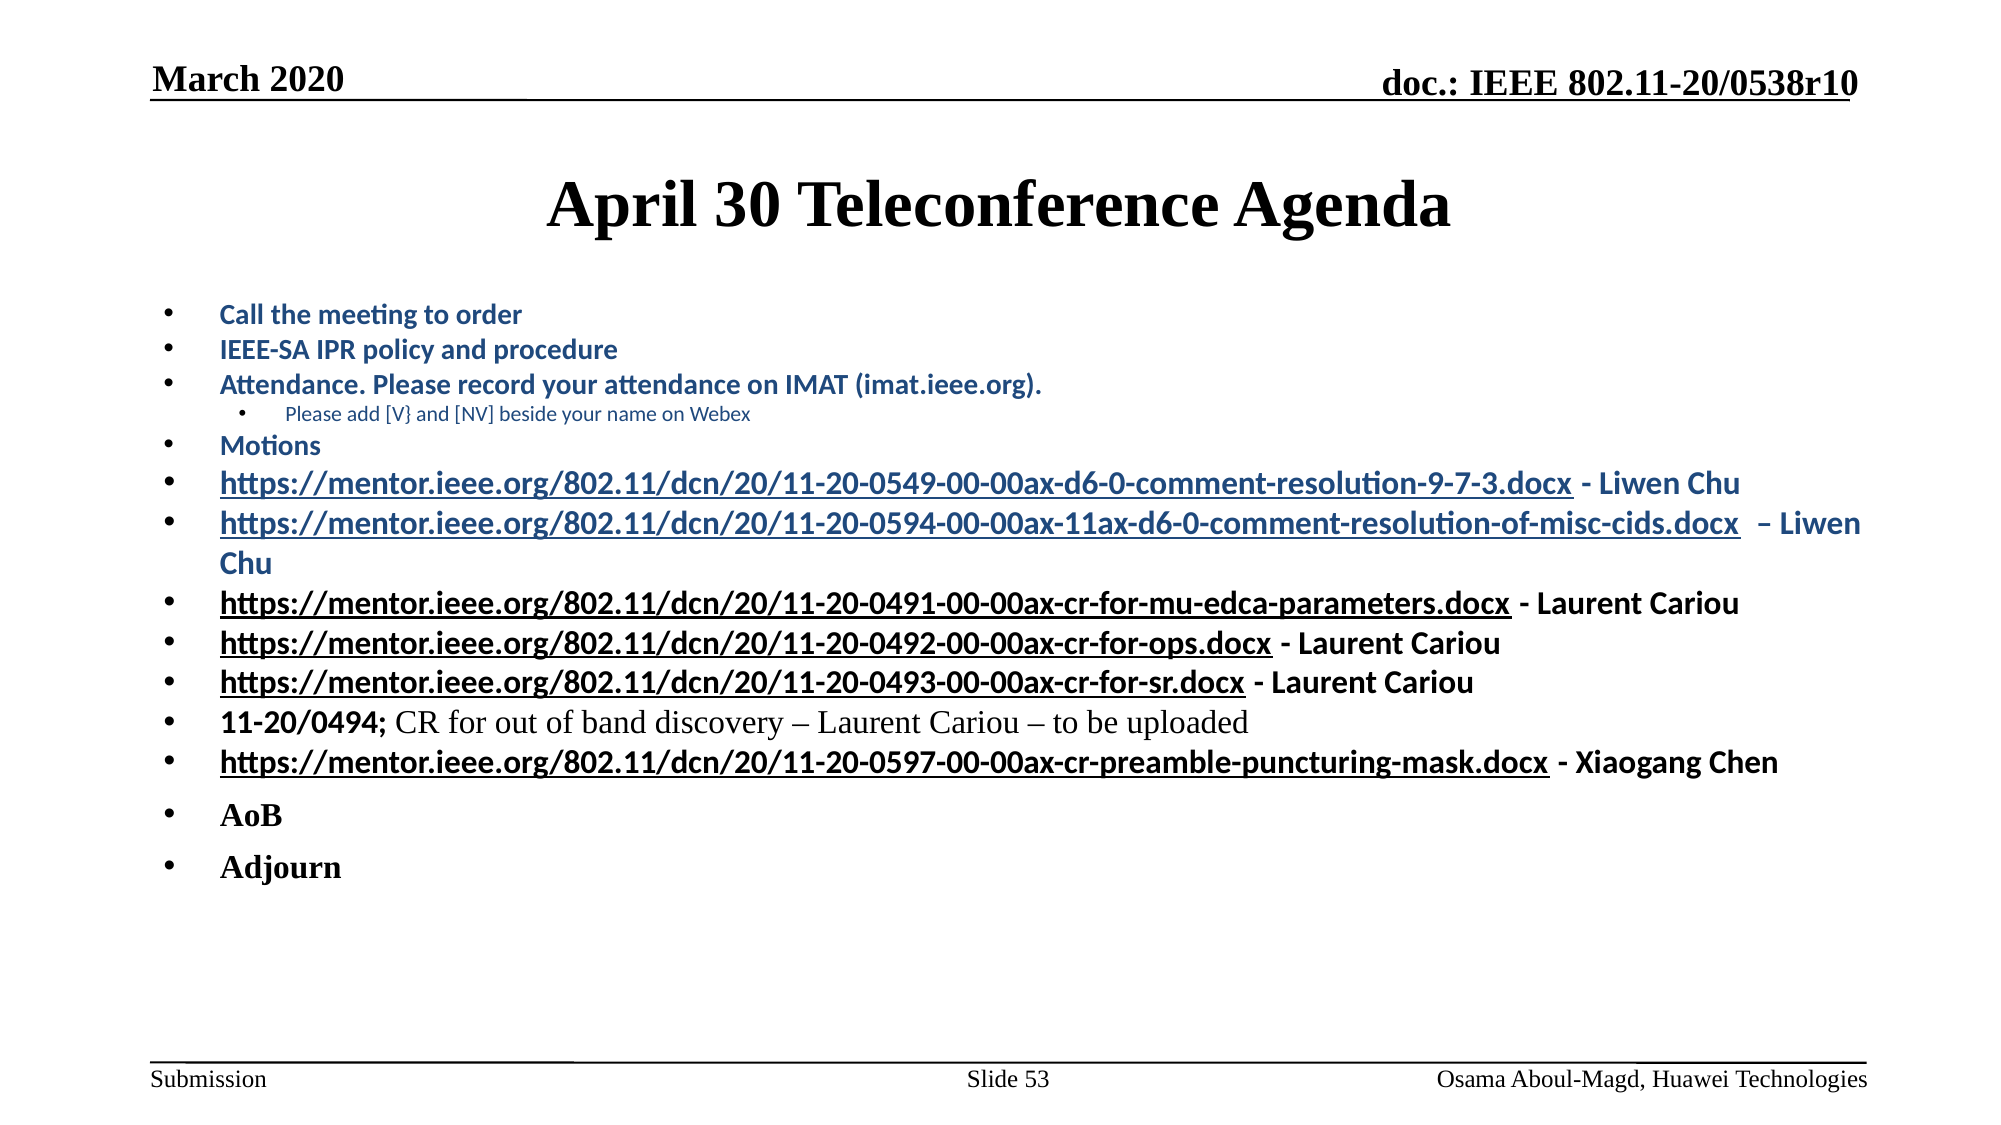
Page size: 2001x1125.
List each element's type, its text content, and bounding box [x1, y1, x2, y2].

list Call the meeting to order IEEE-SA IPR policy and procedure Attendance. Please record your attendance on IMAT (imat.ieee.org). Please add [V} and [NV] beside your name on Webex Motions https://mentor.ieee.org/802.11/dcn/20/11-20-0549-00-00ax-d6-0-comment-resolution-9-7-3.docx - Liwen Chu https://mentor.ieee.org/802.11/dcn/20/11-20-0594-00-00ax-11ax-d6-0-comment-resolution-of-misc-cids.docx – Liwen Chu https://mentor.ieee.org/802.11/dcn/20/11-20-0491-00-00ax-cr-for-mu-edca-parameters.docx - Laurent Cariou https://mentor.ieee.org/802.11/dcn/20/11-20-0492-00-00ax-cr-for-ops.docx - Laurent Cariou https://mentor.ieee.org/802.11/dcn/20/11-20-0493-00-00ax-cr-for-sr.docx - Laurent Cariou 11-20/0494; CR for out of band discovery – Laurent Cariou – to be uploaded https://mentor.ieee.org/802.11/dcn/20/11-20-0597-00-00ax-cr-preamble-puncturing-mask.docx - Xiaogang Chen AoB Adjourn [148, 287, 1901, 1038]
slide_number Slide 53 [950, 1061, 1067, 1123]
title April 30 Teleconference Agenda [149, 112, 1850, 287]
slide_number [152, 54, 563, 100]
footer Osama Aboul-Magd, Huawei Technologies [1171, 1061, 1869, 1093]
